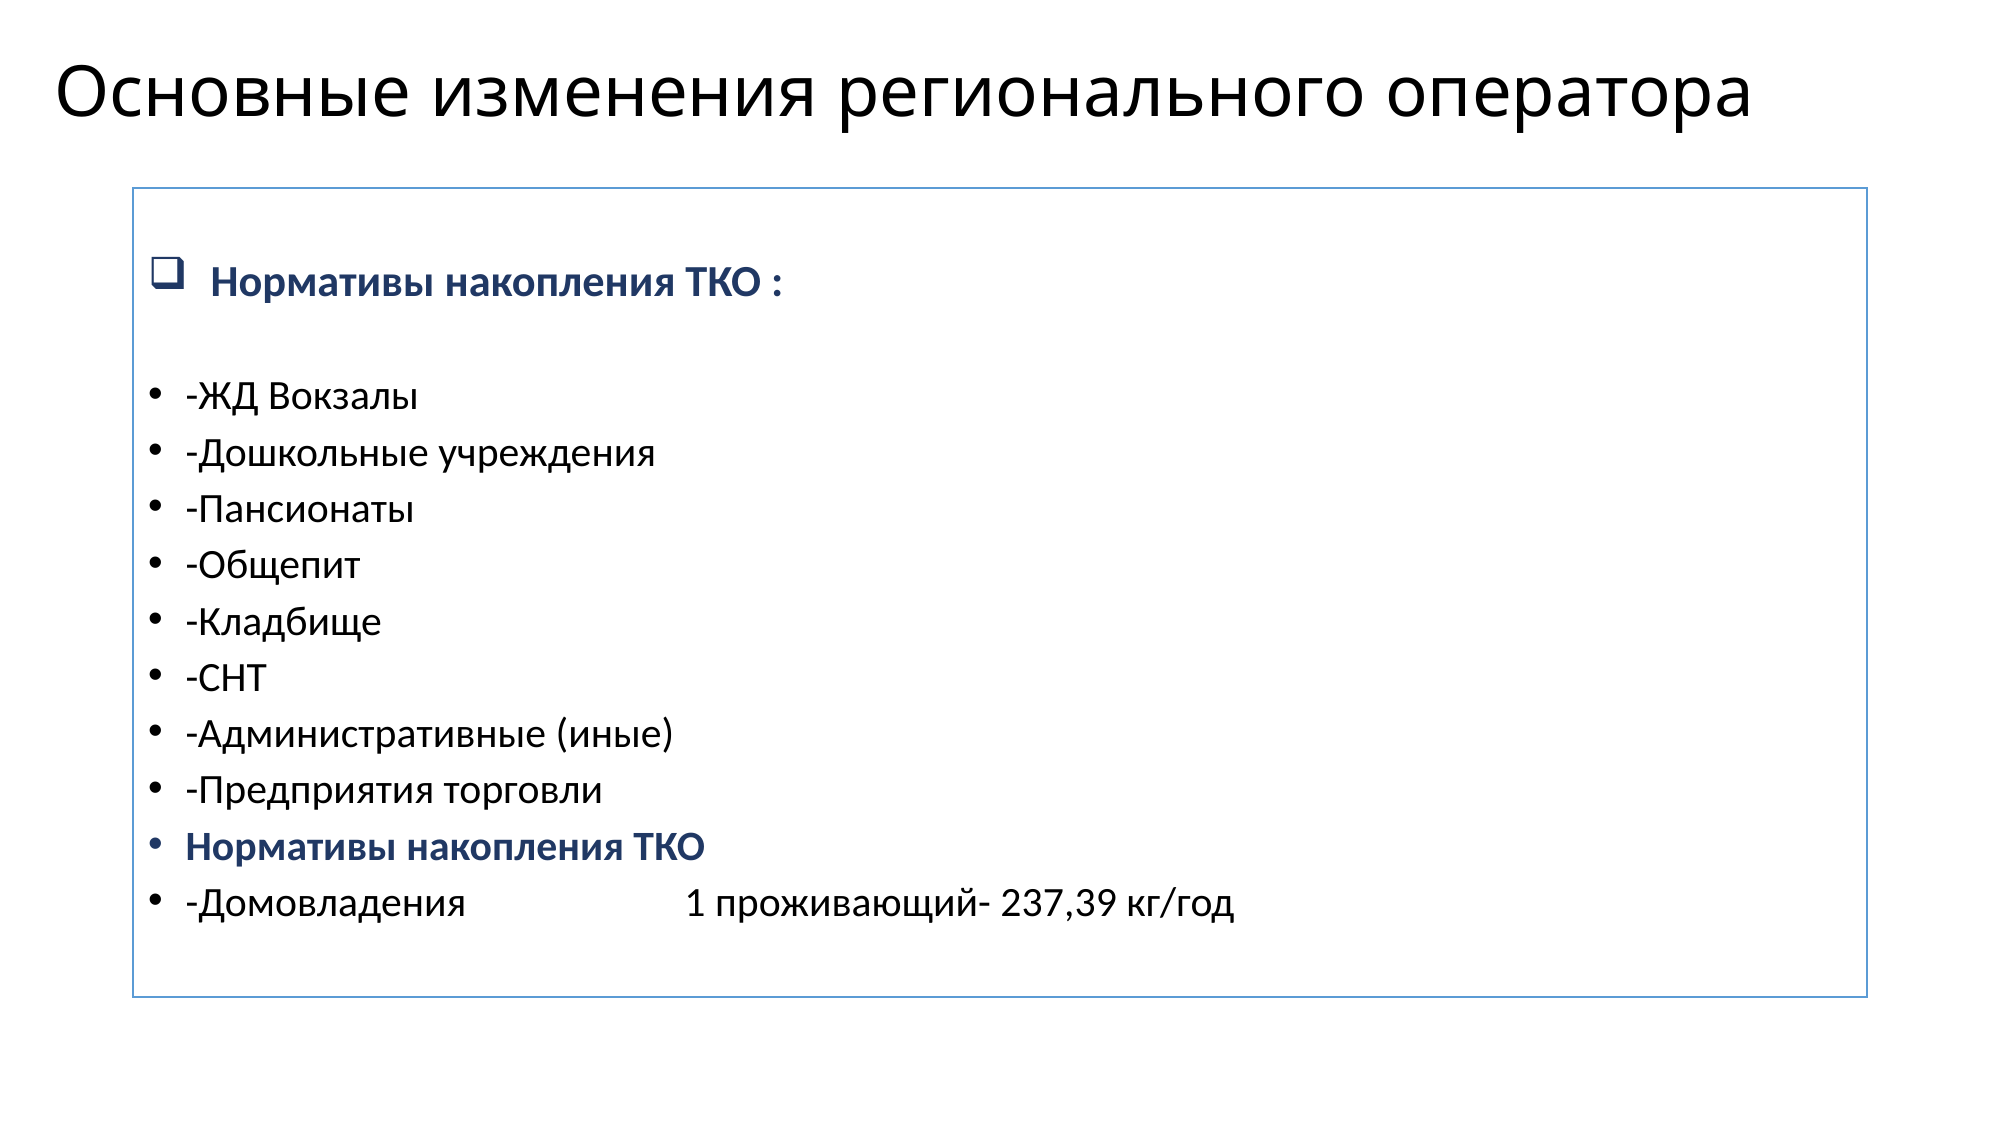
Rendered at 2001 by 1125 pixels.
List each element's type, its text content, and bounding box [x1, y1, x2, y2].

list Нормативы накопления ТКО : -ЖД Вокзалы -Дошкольные учреждения -Пансионаты -Общепит -Кладбище -СНТ -Административные (иные) -Предприятия торговли Нормативы накопления ТКО -Домовладения 1 проживающий- 237,39 кг/год [132, 187, 1868, 998]
text_box Основные изменения регионального оператора [39, 26, 1943, 161]
